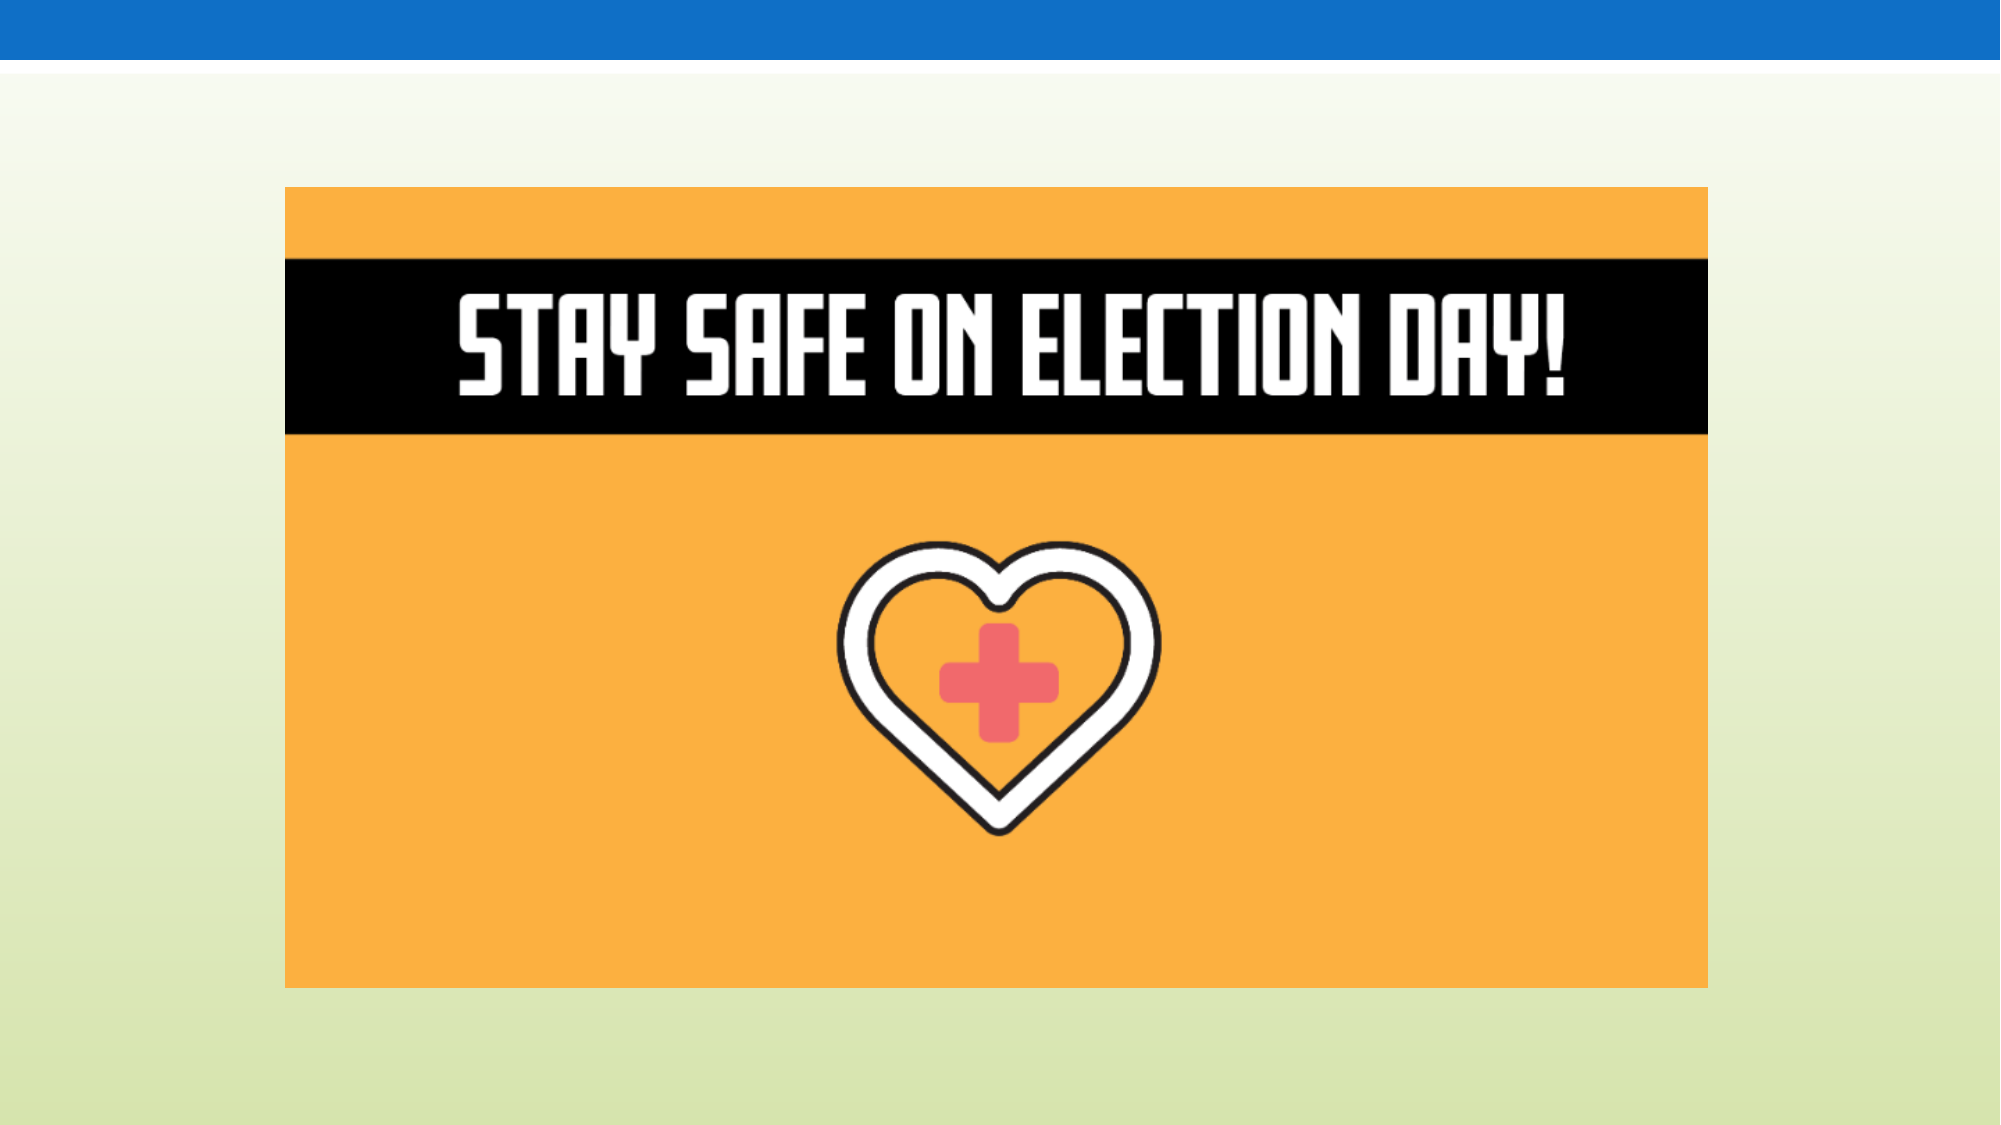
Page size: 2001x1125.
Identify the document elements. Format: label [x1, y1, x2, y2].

list [284, 187, 1708, 988]
